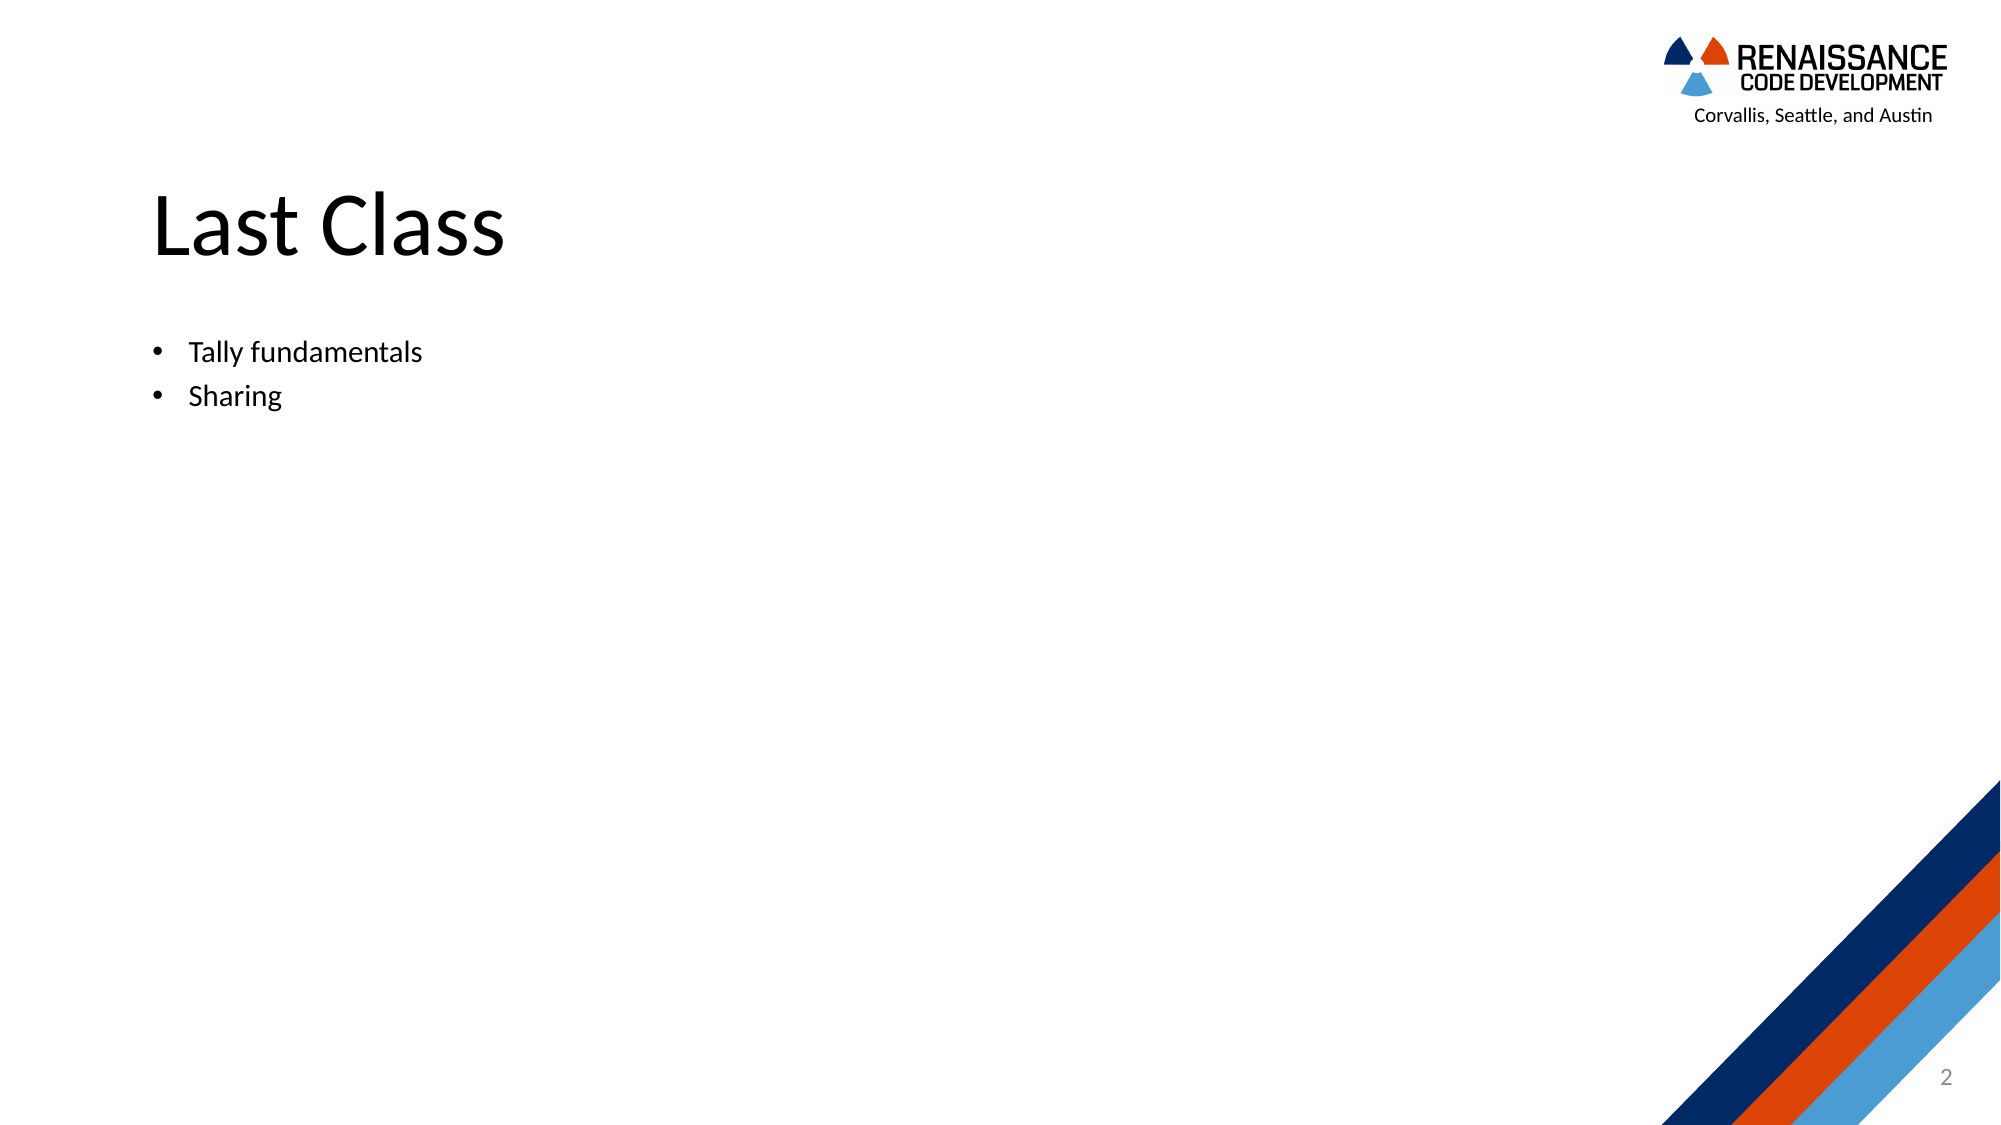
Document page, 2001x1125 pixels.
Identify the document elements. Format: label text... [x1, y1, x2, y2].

title Last Class [137, 143, 1863, 309]
list Tally fundamentals Sharing [137, 328, 1863, 422]
slide_number 2 [1517, 1045, 1968, 1106]
picture [1661, 34, 1949, 98]
